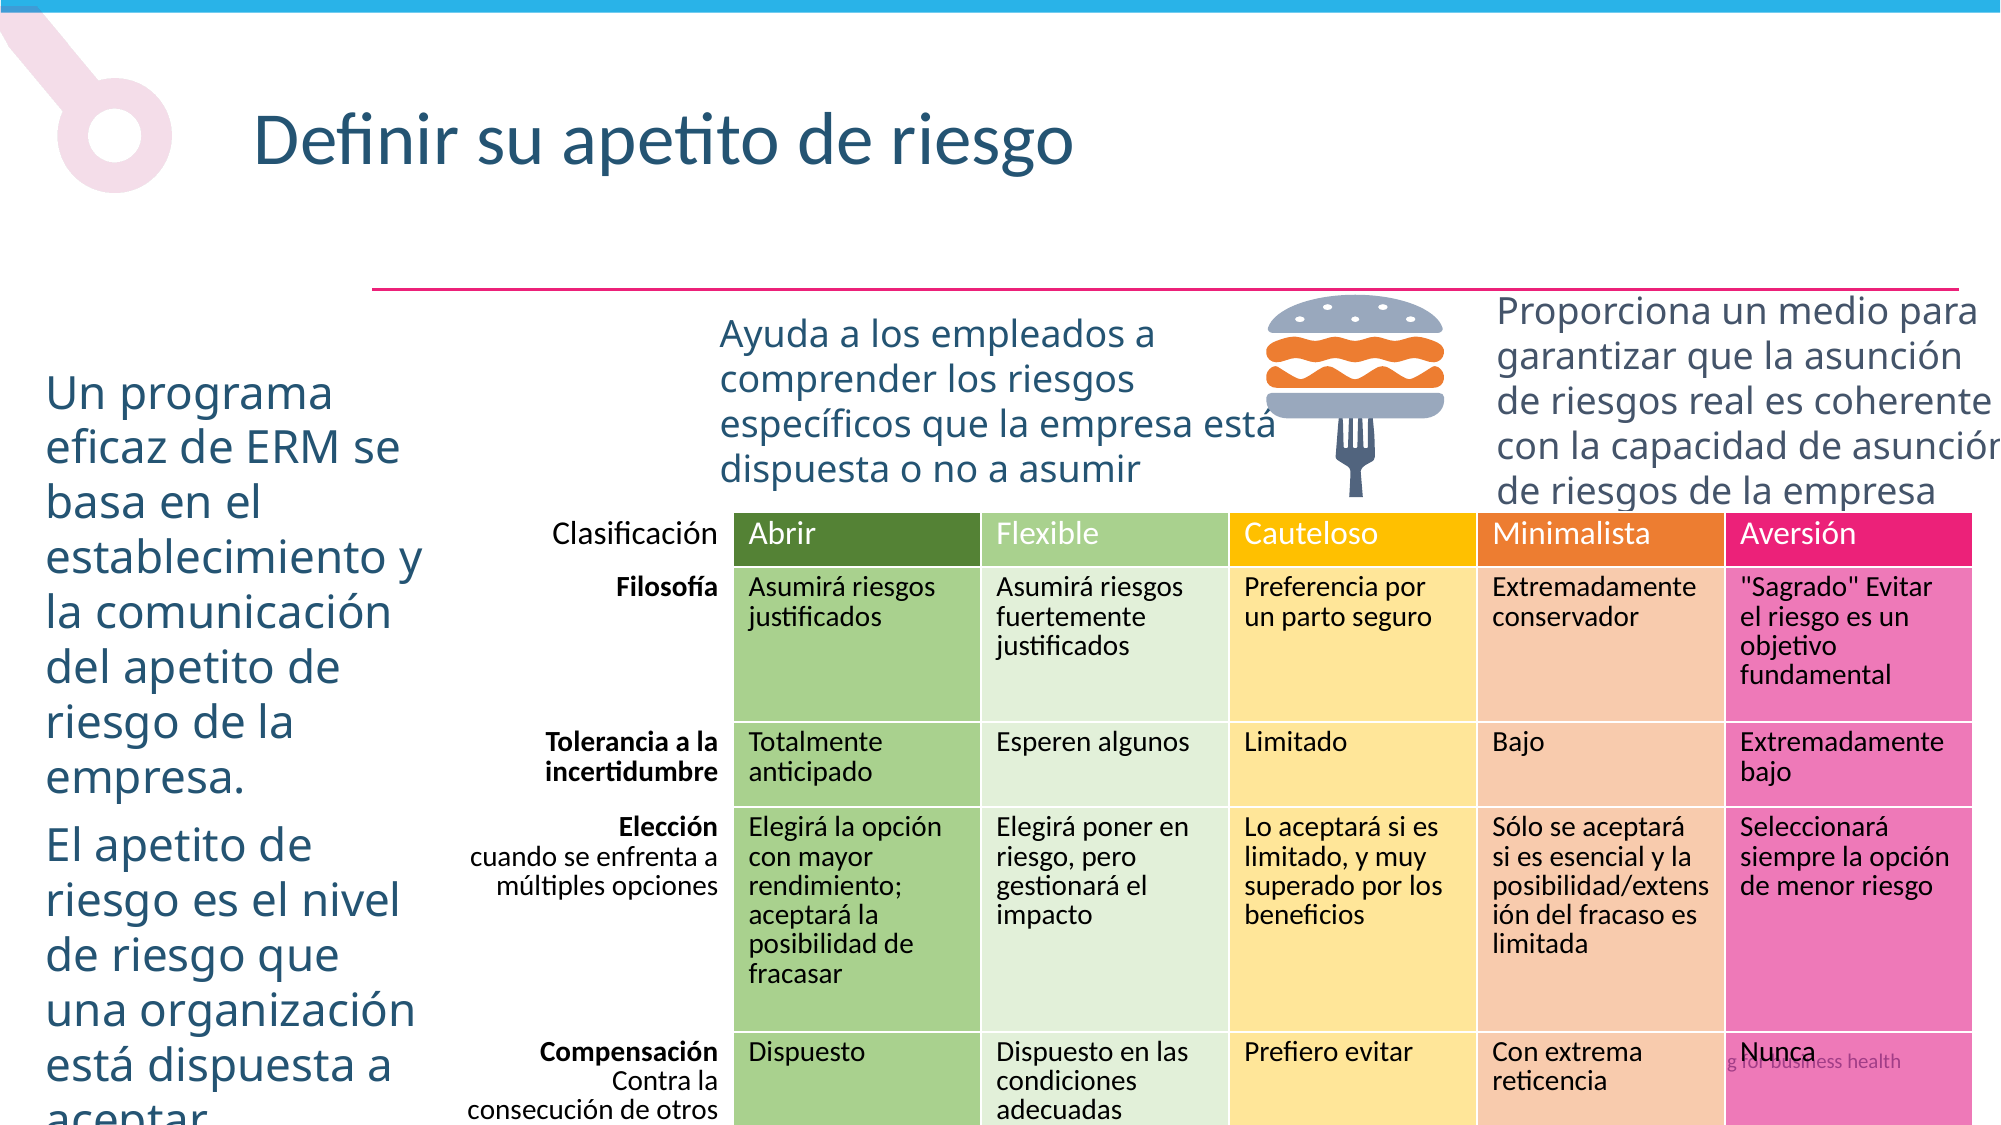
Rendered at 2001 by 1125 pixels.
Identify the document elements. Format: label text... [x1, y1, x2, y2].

table_header Flexible [982, 513, 1228, 566]
table_cell Elección cuando se enfrenta a múltiples opciones [447, 808, 733, 1031]
table_cell Dispuesto [734, 1033, 980, 1125]
table_cell Tolerancia a la incertidumbre [447, 723, 733, 806]
table_cell Bajo [1478, 723, 1724, 806]
text_box Proporciona un medio para garantizar que la asunción de riesgos real es coherente con la capacidad de asunción de riesgos de la empresa [1481, 280, 2000, 520]
table_cell Elegirá poner en riesgo, pero gestionará el impacto [982, 808, 1228, 1031]
table_cell "Sagrado" Evitar el riesgo es un objetivo fundamental [1726, 568, 1972, 721]
table_cell Limitado [1230, 723, 1476, 806]
table_cell Esperen algunos [982, 723, 1228, 806]
table_cell Con extrema reticencia [1478, 1033, 1724, 1125]
table_cell Extremadamente conservador [1478, 568, 1724, 721]
table_cell Asumirá riesgos justificados [734, 568, 980, 721]
table_cell Filosofía [447, 568, 733, 721]
table_cell Elegirá la opción con mayor rendimiento; aceptará la posibilidad de fracasar [734, 808, 980, 1031]
table_cell Prefiero evitar [1230, 1033, 1476, 1125]
table_cell Asumirá riesgos fuertemente justificados [982, 568, 1228, 721]
text_box Un programa eficaz de ERM se basa en el establecimiento y la comunicación del apetito de riesgo de la empresa. El apetito de riesgo es el nivel de riesgo que una organización está dispuesta a aceptar. [32, 356, 446, 1125]
table_cell Sólo se aceptará si es esencial y la posibilidad/extensión del fracaso es limitada [1478, 808, 1724, 1031]
table_header Clasificación [447, 513, 733, 566]
table_header Abrir [734, 513, 980, 566]
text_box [1265, 294, 1445, 497]
table_cell Seleccionará siempre la opción de menor riesgo [1726, 808, 1972, 1031]
table_header Minimalista [1478, 513, 1724, 566]
table_cell Compensación Contra la consecución de otros objetivos [447, 1033, 733, 1125]
table_header Aversión [1726, 513, 1972, 566]
table_cell Preferencia por un parto seguro [1230, 568, 1476, 721]
table_cell Nunca [1726, 1033, 1972, 1125]
table_header Cauteloso [1230, 513, 1476, 566]
table_cell Totalmente anticipado [734, 723, 980, 806]
text_box Ayuda a los empleados a comprender los riesgos específicos que la empresa está dispuesta o no a asumir [704, 303, 1341, 498]
table_cell Extremadamente bajo [1726, 723, 1972, 806]
list Definir su apetito de riesgo [238, 91, 1692, 207]
table_cell Dispuesto en las condiciones adecuadas [982, 1033, 1228, 1125]
picture [0, 6, 224, 218]
table_cell Lo aceptará si es limitado, y muy superado por los beneficios [1230, 808, 1476, 1031]
